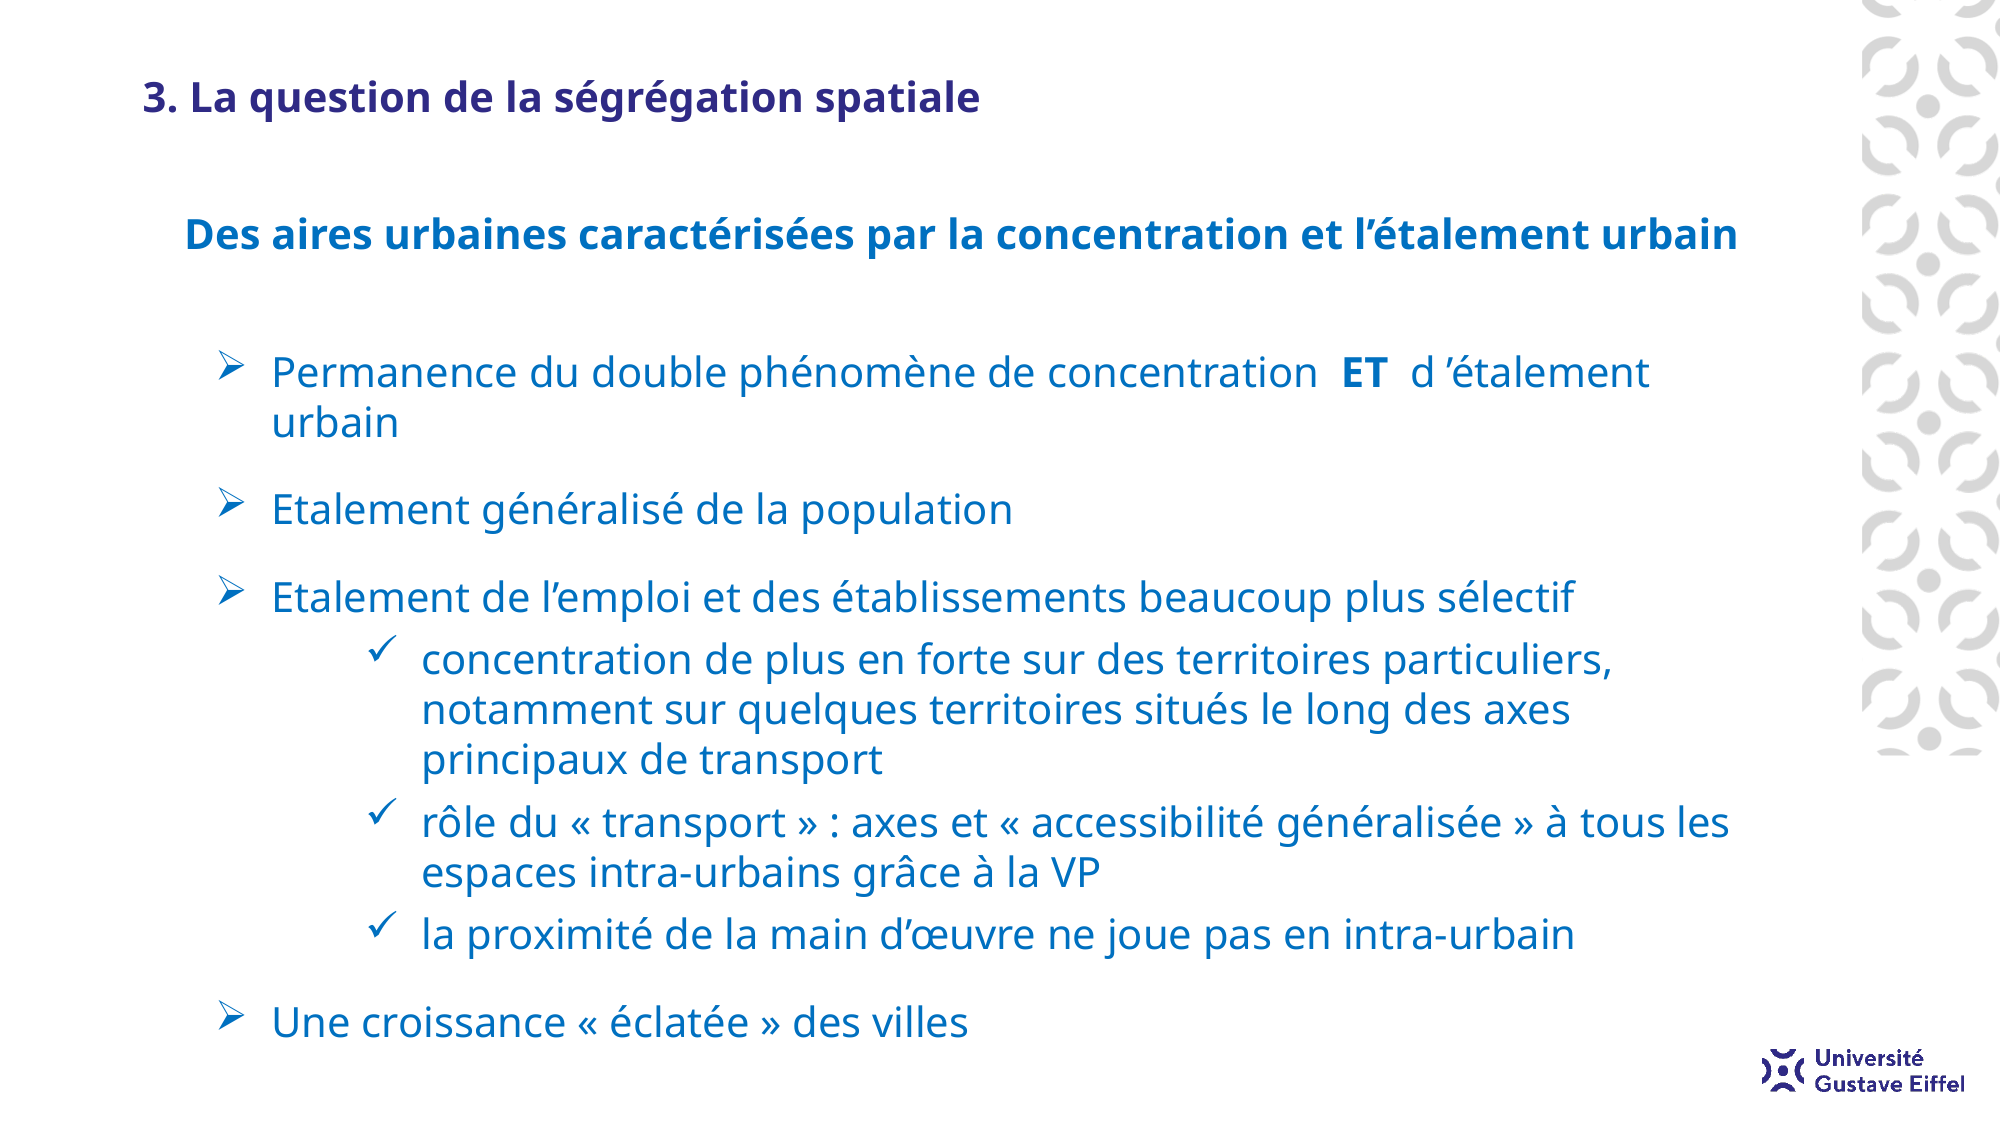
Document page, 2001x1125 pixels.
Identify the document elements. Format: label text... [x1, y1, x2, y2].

title 3. La question de la ségrégation spatiale [127, 63, 1524, 150]
text_box Permanence du double phénomène de concentration ET d ’étalement urbain Etalement généralisé de la population Etalement de l’emploi et des établissements beaucoup plus sélectif concentration de plus en forte sur des territoires particuliers, notamment sur quelques territoires situés le long des axes principaux de transport rôle du « transport » : axes et « accessibilité généralisée » à tous les espaces intra-urbains grâce à la VP la proximité de la main d’œuvre ne joue pas en intra-urbain Une croissance « éclatée » des villes [199, 337, 1781, 1038]
picture [1762, 1049, 1964, 1092]
text_box Des aires urbaines caractérisées par la concentration et l’étalement urbain [169, 200, 1812, 297]
picture [1862, 0, 2000, 763]
